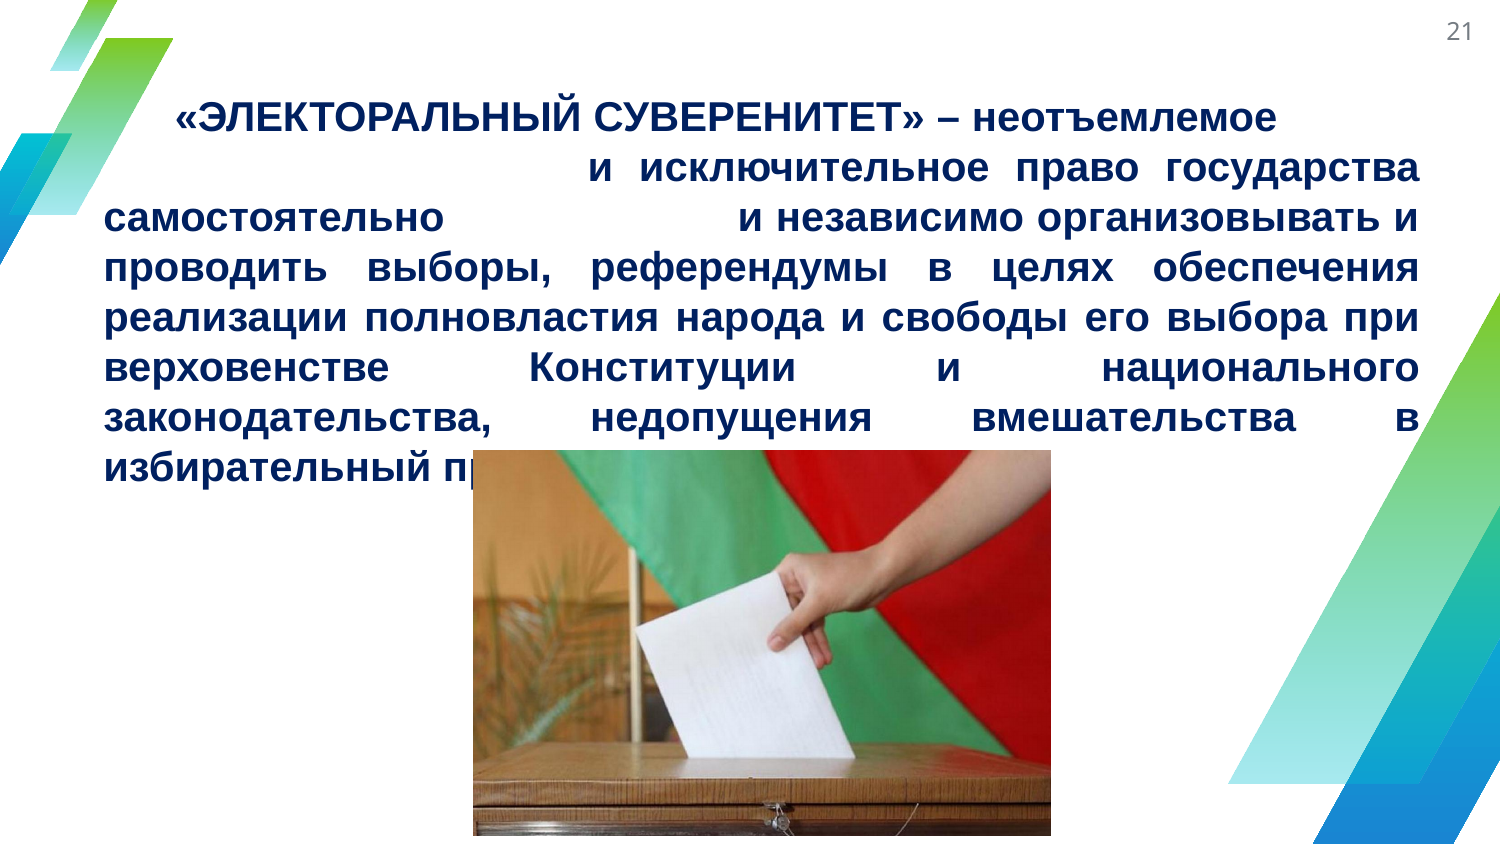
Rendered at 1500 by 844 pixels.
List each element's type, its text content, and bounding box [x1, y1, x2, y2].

slide_number 21 [1403, 0, 1475, 65]
text_box «ЭЛЕКТОРАЛЬНЫЙ СУВЕРЕНИТЕТ» – неотъемлемое и исключительное право государства самостоятельно и независимо организовывать и проводить выборы, референдумы в целях обеспечения реализации полновластия народа и свободы его выбора при верховенстве Конституции и национального законодательства, недопущения вмешательства в избирательный процесс. [88, 82, 1436, 498]
picture [472, 450, 1051, 836]
